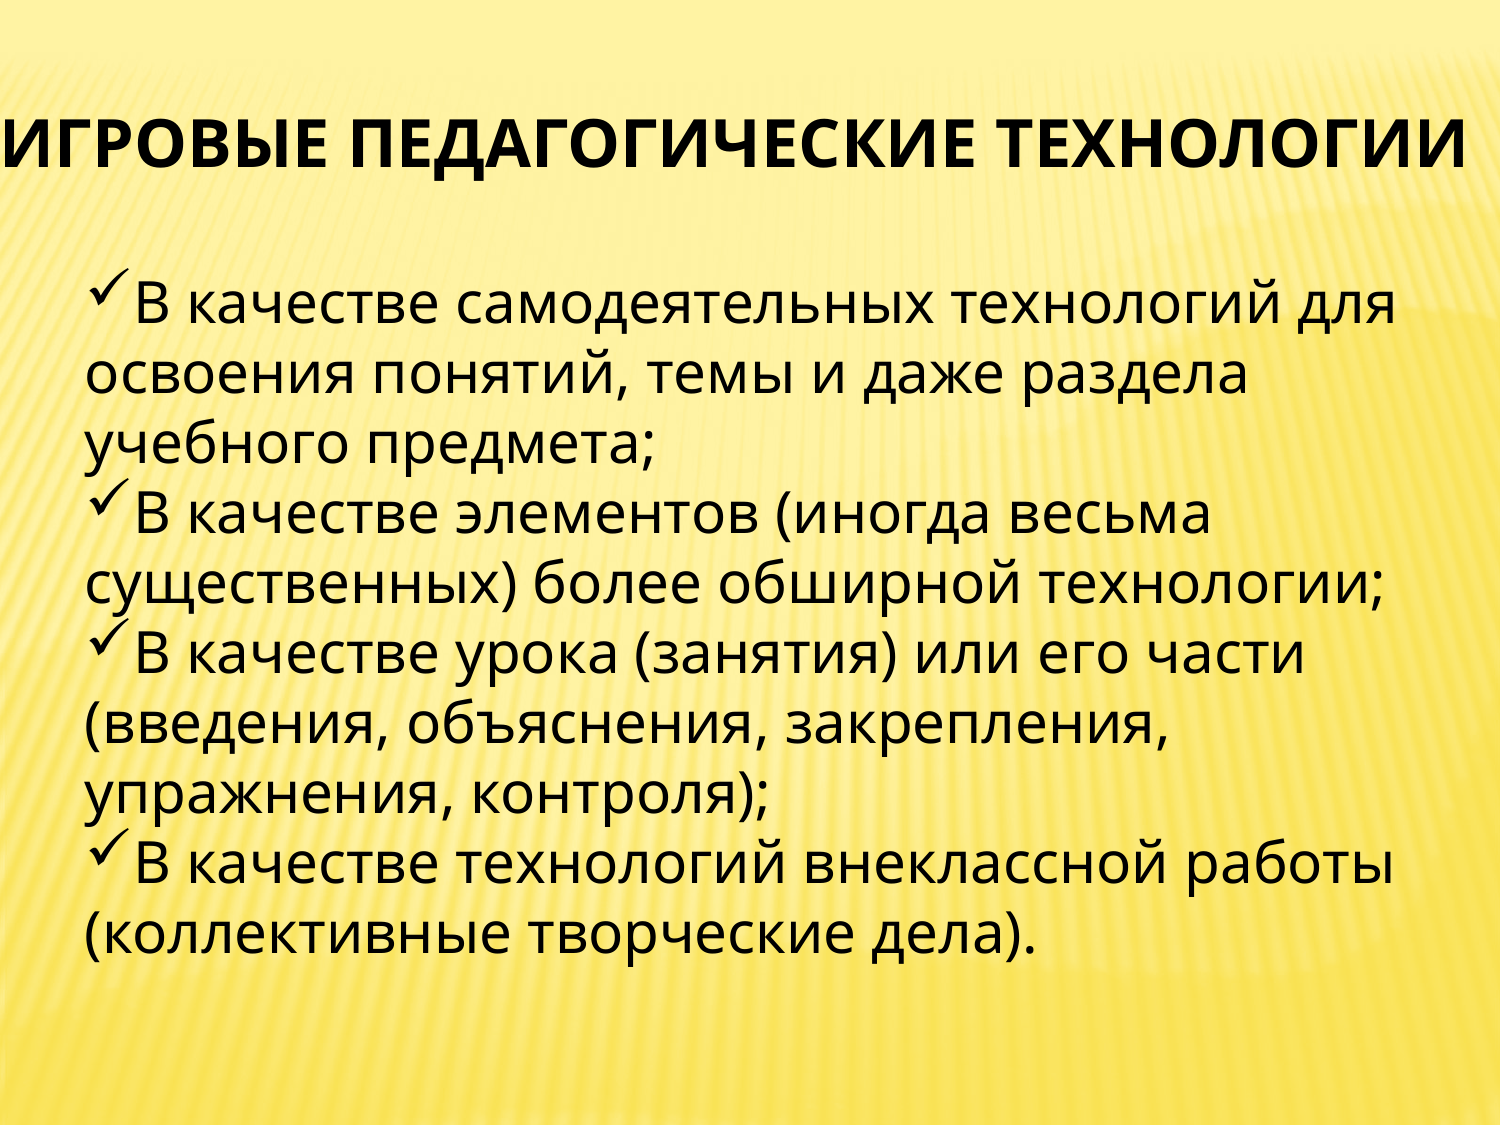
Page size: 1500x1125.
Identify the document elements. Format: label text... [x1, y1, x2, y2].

text_box В качестве самодеятельных технологий для освоения понятий, темы и даже раздела учебного предмета; В качестве элементов (иногда весьма существенных) более обширной технологии; В качестве урока (занятия) или его части (введения, объяснения, закрепления, упражнения, контроля); В качестве технологий внеклассной работы (коллективные творческие дела). [70, 257, 1430, 973]
text_box ИГРОВЫЕ ПЕДАГОГИЧЕСКИЕ ТЕХНОЛОГИИ [0, 93, 1486, 189]
